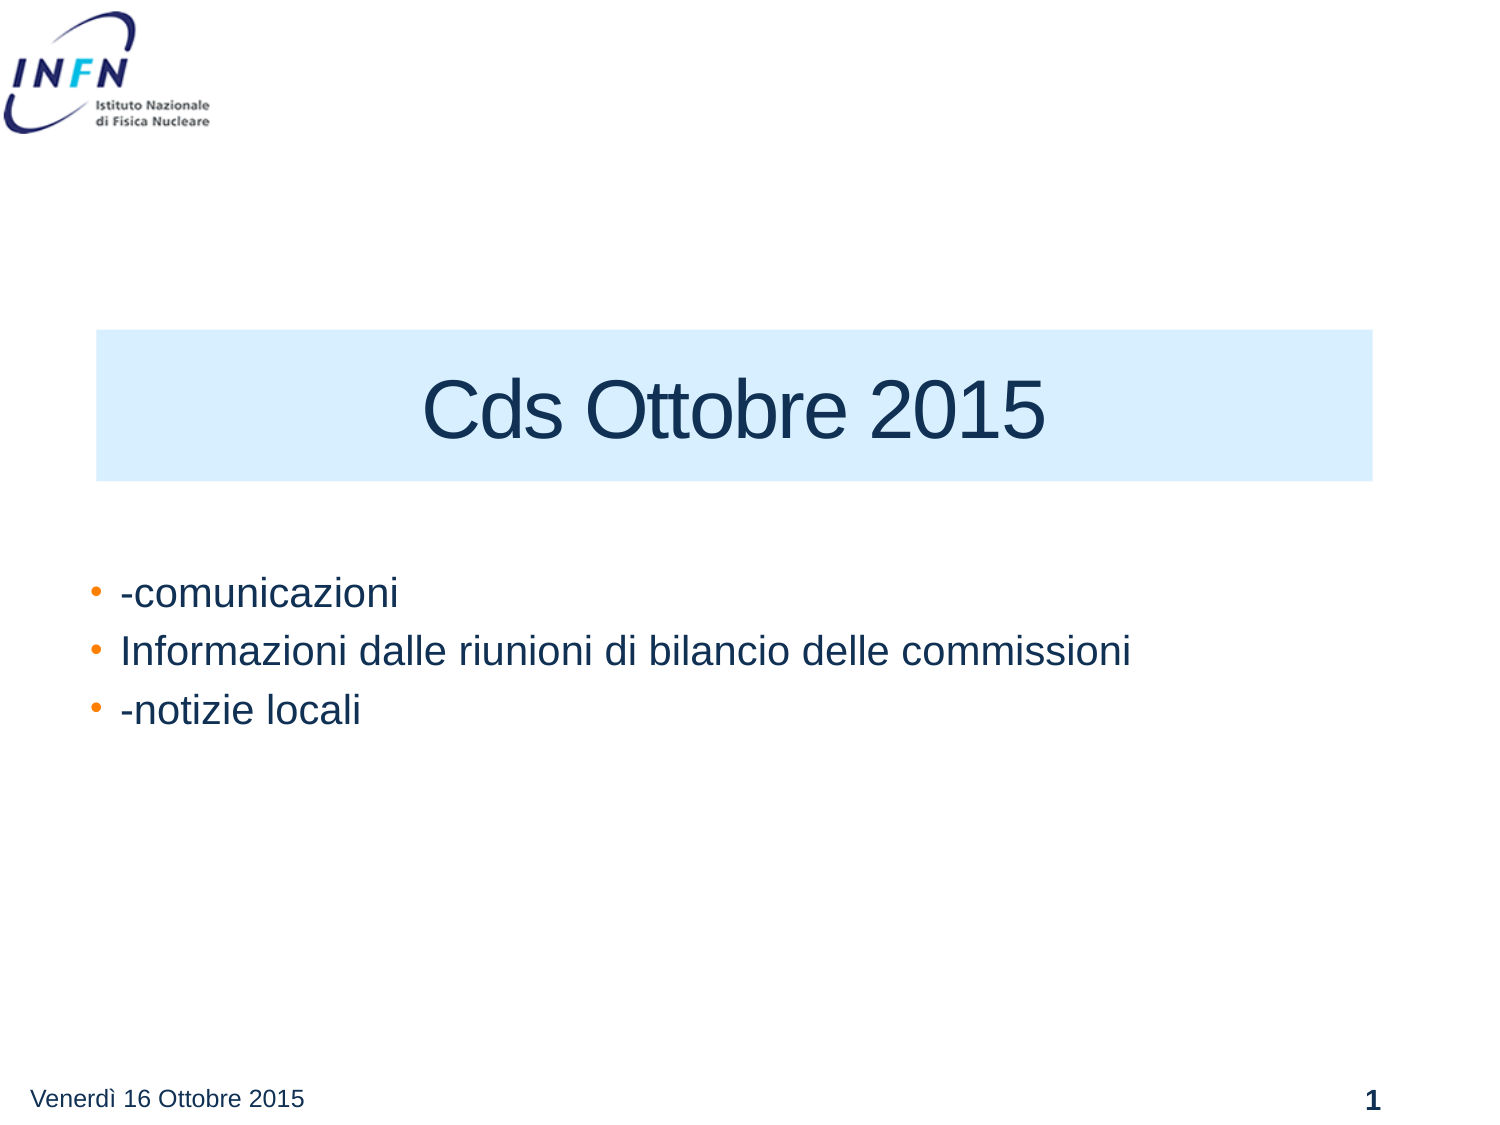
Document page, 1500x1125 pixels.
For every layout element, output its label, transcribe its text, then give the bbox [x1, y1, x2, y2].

list -comunicazioni Informazioni dalle riunioni di bilancio delle commissioni -notizie locali [75, 558, 1425, 972]
slide_number Venerdì 16 Ottobre 2015 [15, 1071, 396, 1125]
slide_number 1 [1350, 1072, 1500, 1125]
picture [0, 0, 215, 149]
title Cds Ottobre 2015 [96, 329, 1373, 482]
